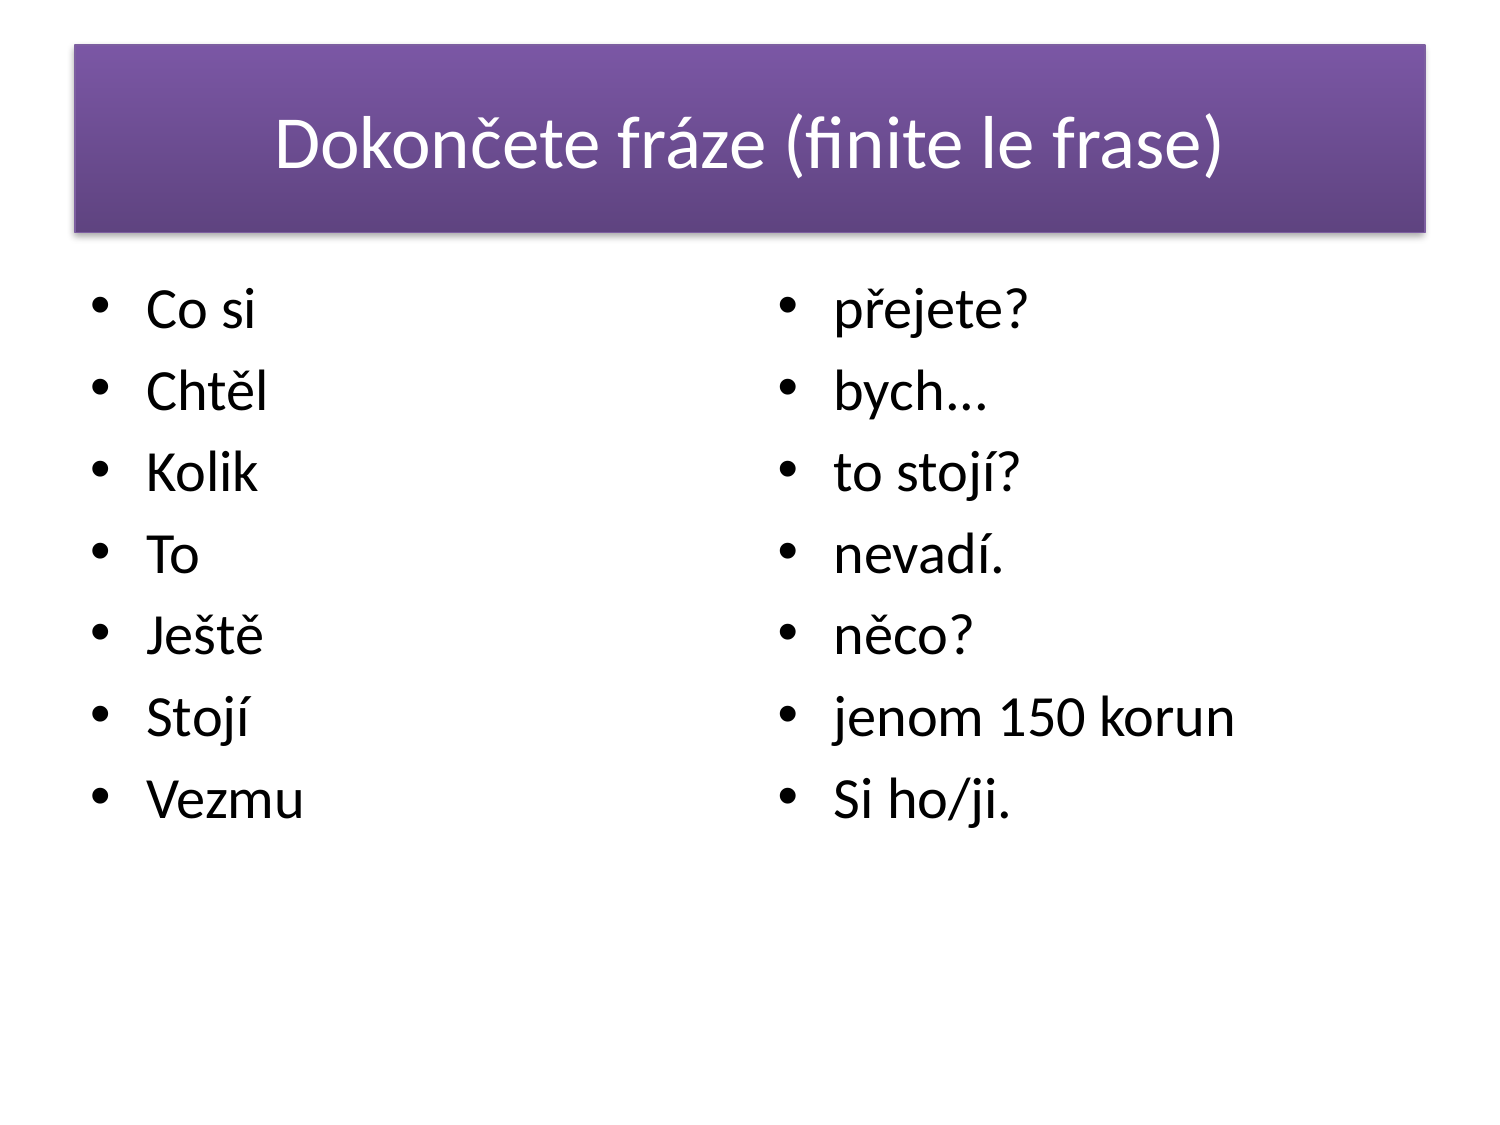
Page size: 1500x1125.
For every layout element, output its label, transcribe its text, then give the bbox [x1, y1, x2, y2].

list přejete? bych... to stojí? nevadí. něco? jenom 150 korun Si ho/ji. [762, 262, 1425, 1005]
list Co si Chtěl Kolik To Ještě Stojí Vezmu [75, 262, 738, 1005]
title Dokončete fráze (finite le frase) [74, 44, 1426, 233]
